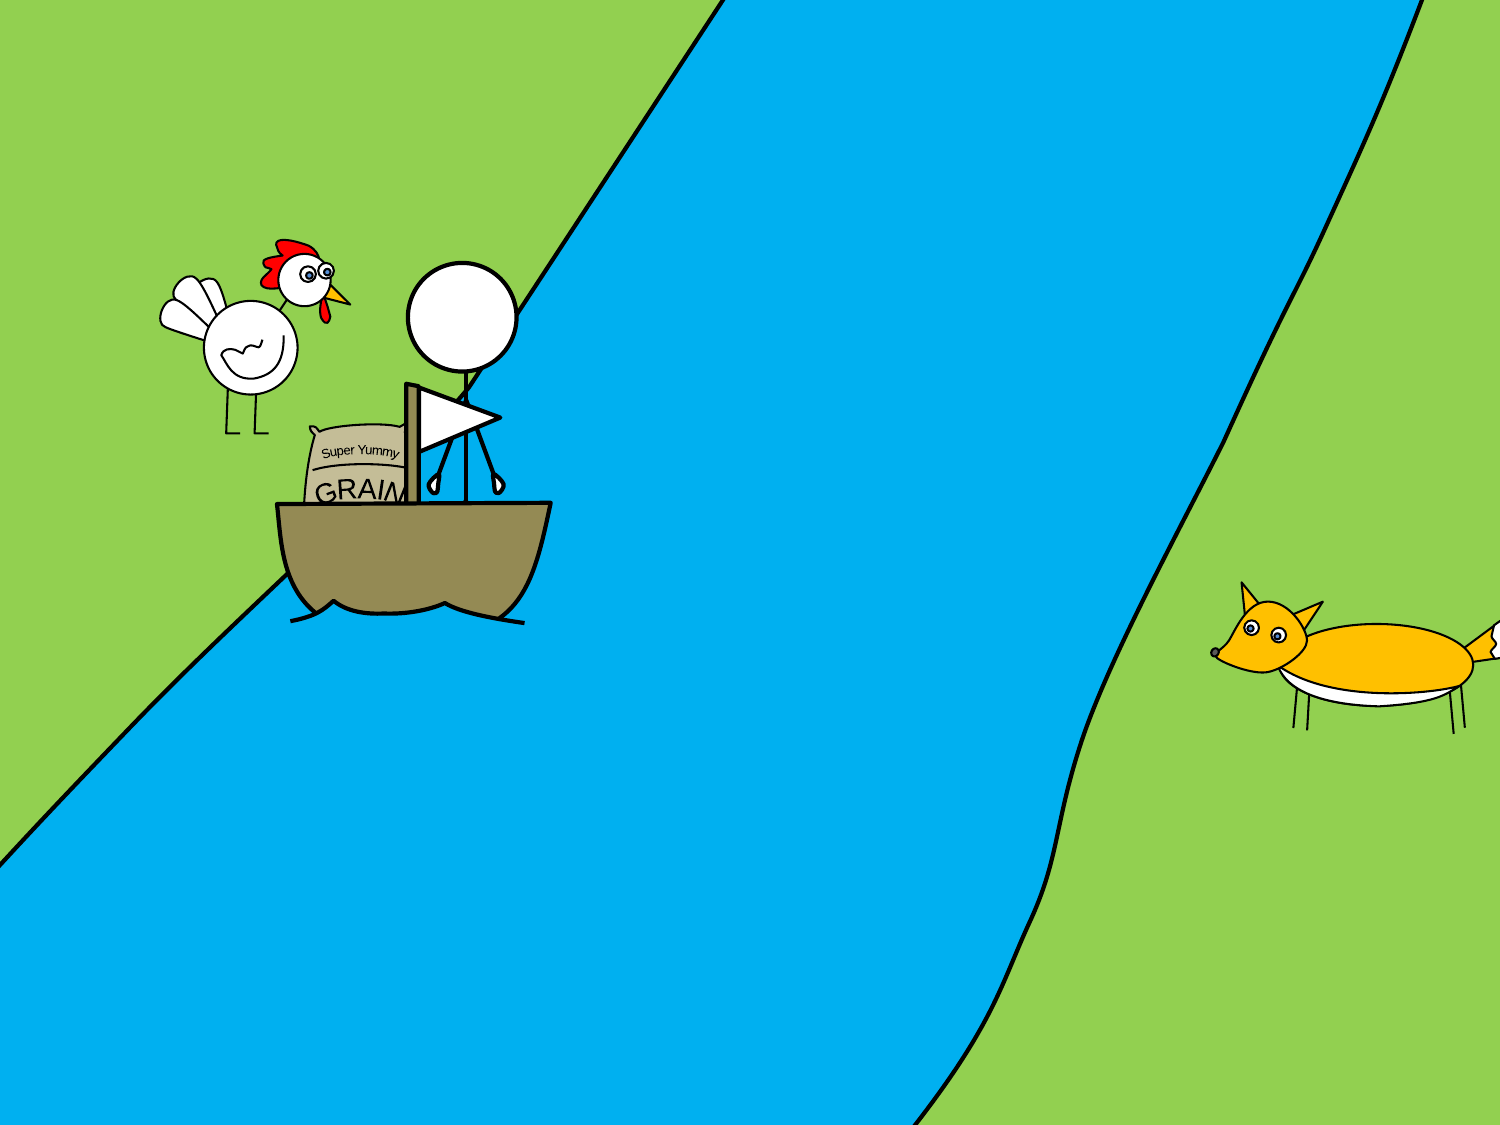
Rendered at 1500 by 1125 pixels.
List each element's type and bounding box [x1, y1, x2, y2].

text_box [1211, 587, 1500, 735]
text_box [276, 262, 551, 649]
text_box [0, 0, 1425, 1125]
text_box [169, 240, 354, 434]
